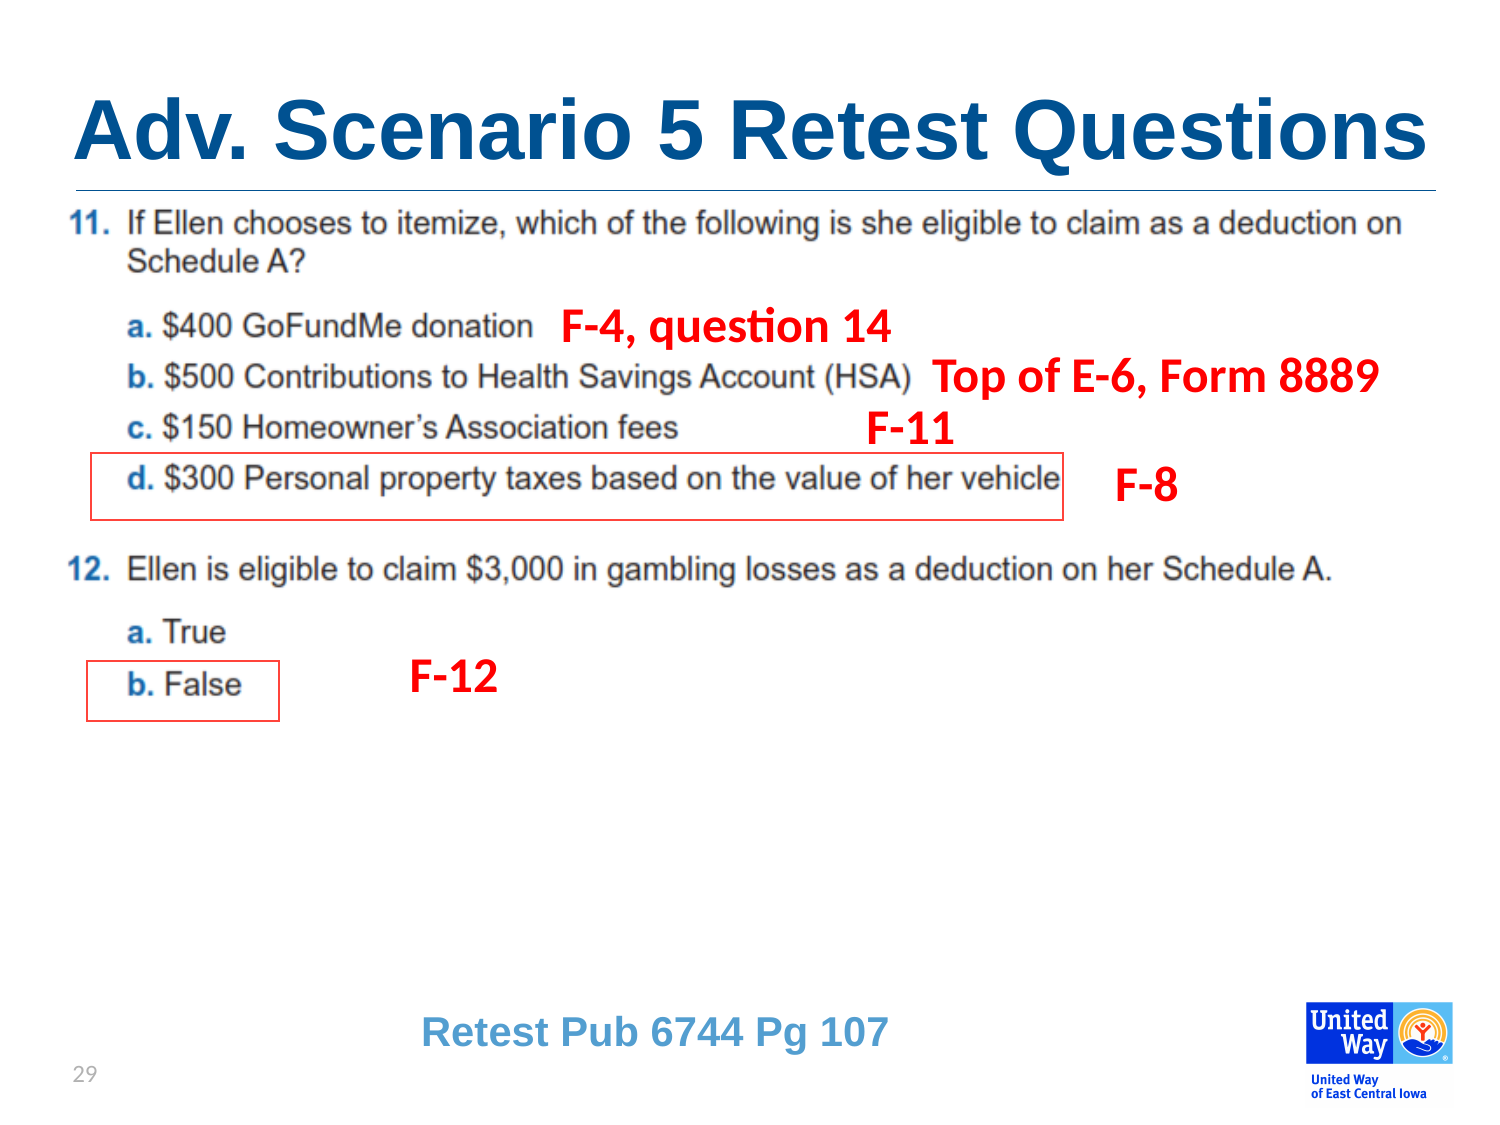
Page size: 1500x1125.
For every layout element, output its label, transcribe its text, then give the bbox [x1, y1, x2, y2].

text_box [86, 710, 280, 722]
picture [53, 196, 1410, 710]
slide_number 29 [57, 1042, 395, 1103]
title Adv. Scenario 5 Retest Questions [57, 78, 1449, 189]
picture [1305, 1001, 1454, 1108]
text_box Retest Pub 6744 Pg 107 [406, 1003, 1038, 1090]
